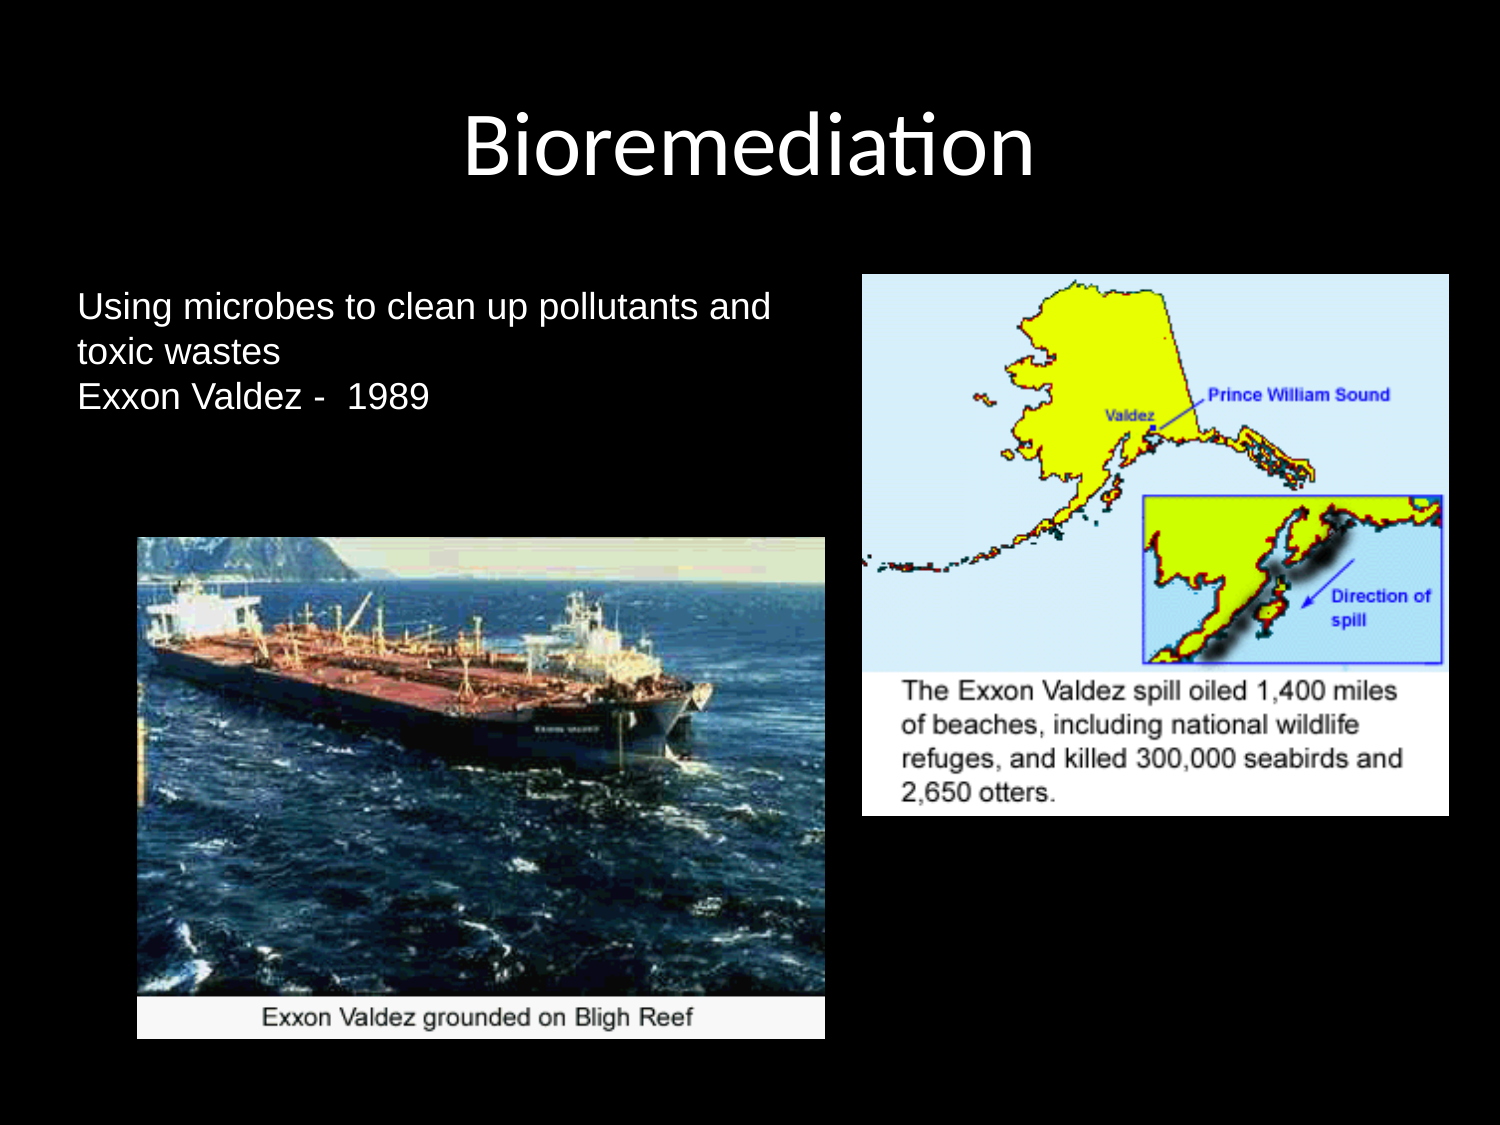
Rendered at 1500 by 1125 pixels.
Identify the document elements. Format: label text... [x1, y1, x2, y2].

text_box Using microbes to clean up pollutants and toxic wastes Exxon Valdez - 1989 [62, 274, 813, 425]
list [862, 274, 1449, 816]
title Bioremediation [75, 45, 1425, 233]
picture [137, 537, 826, 1039]
